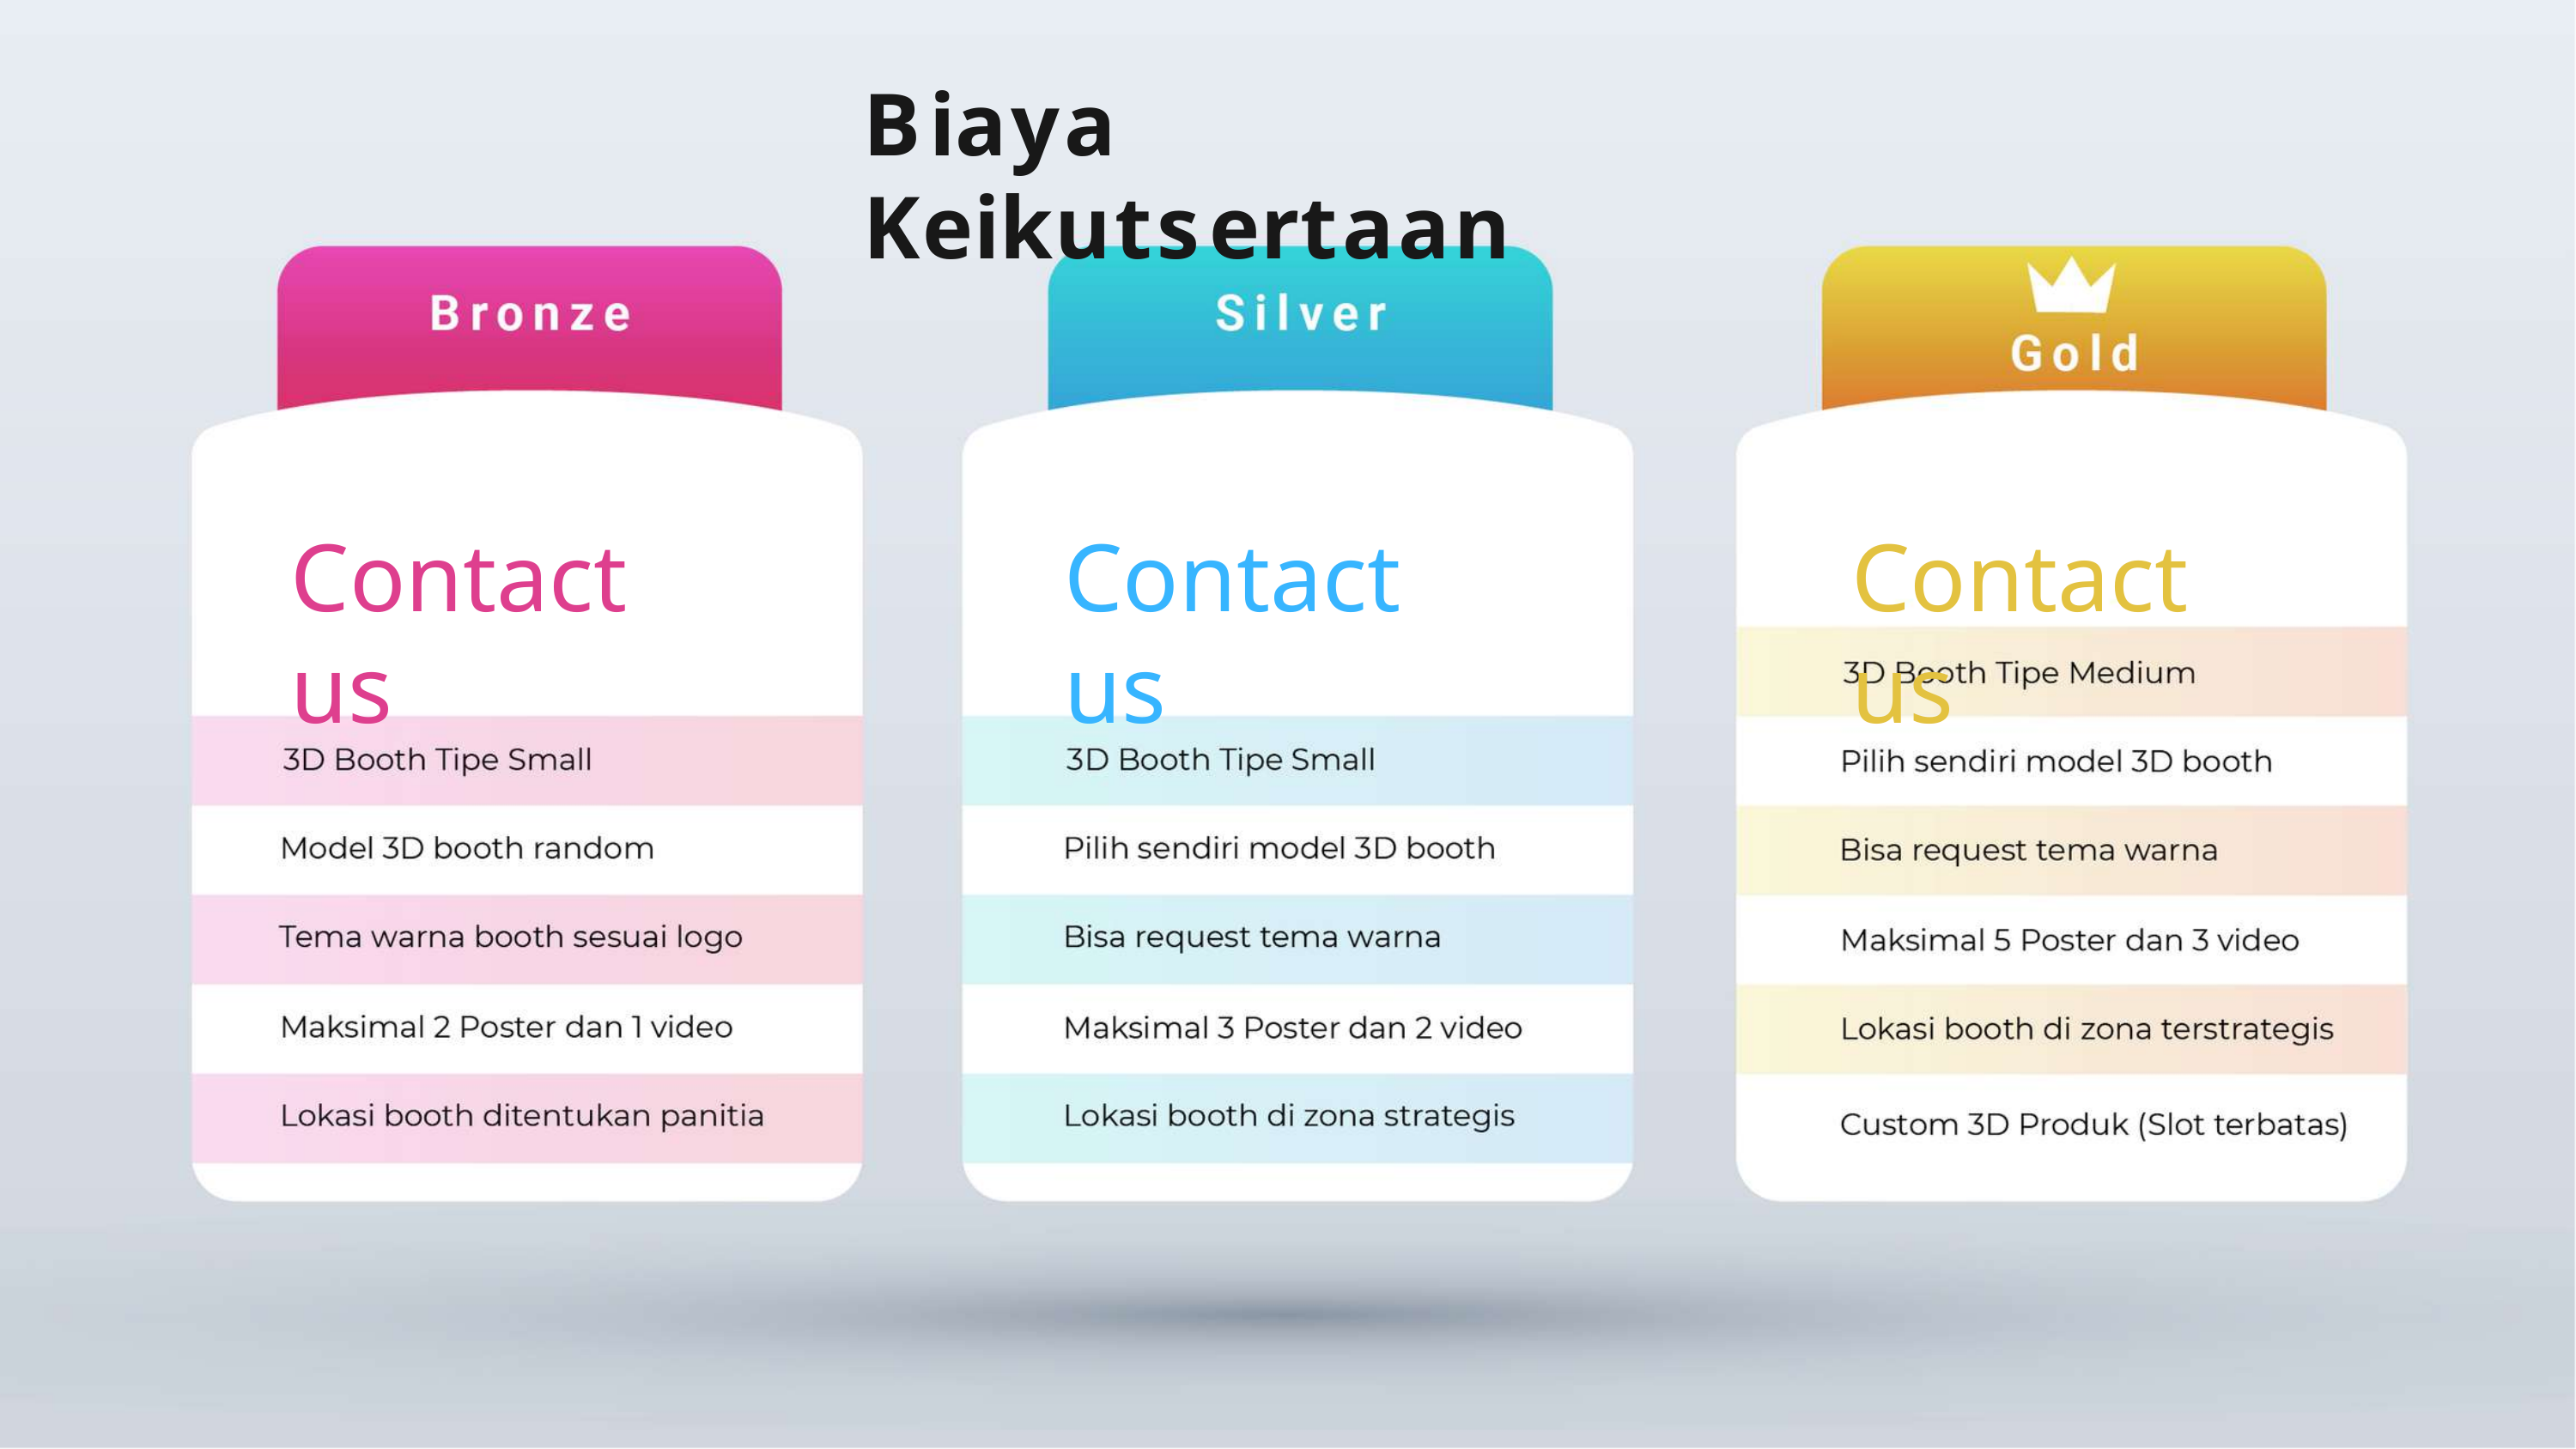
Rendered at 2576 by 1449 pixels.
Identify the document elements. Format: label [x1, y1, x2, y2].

text_box [0, 0, 2576, 1449]
